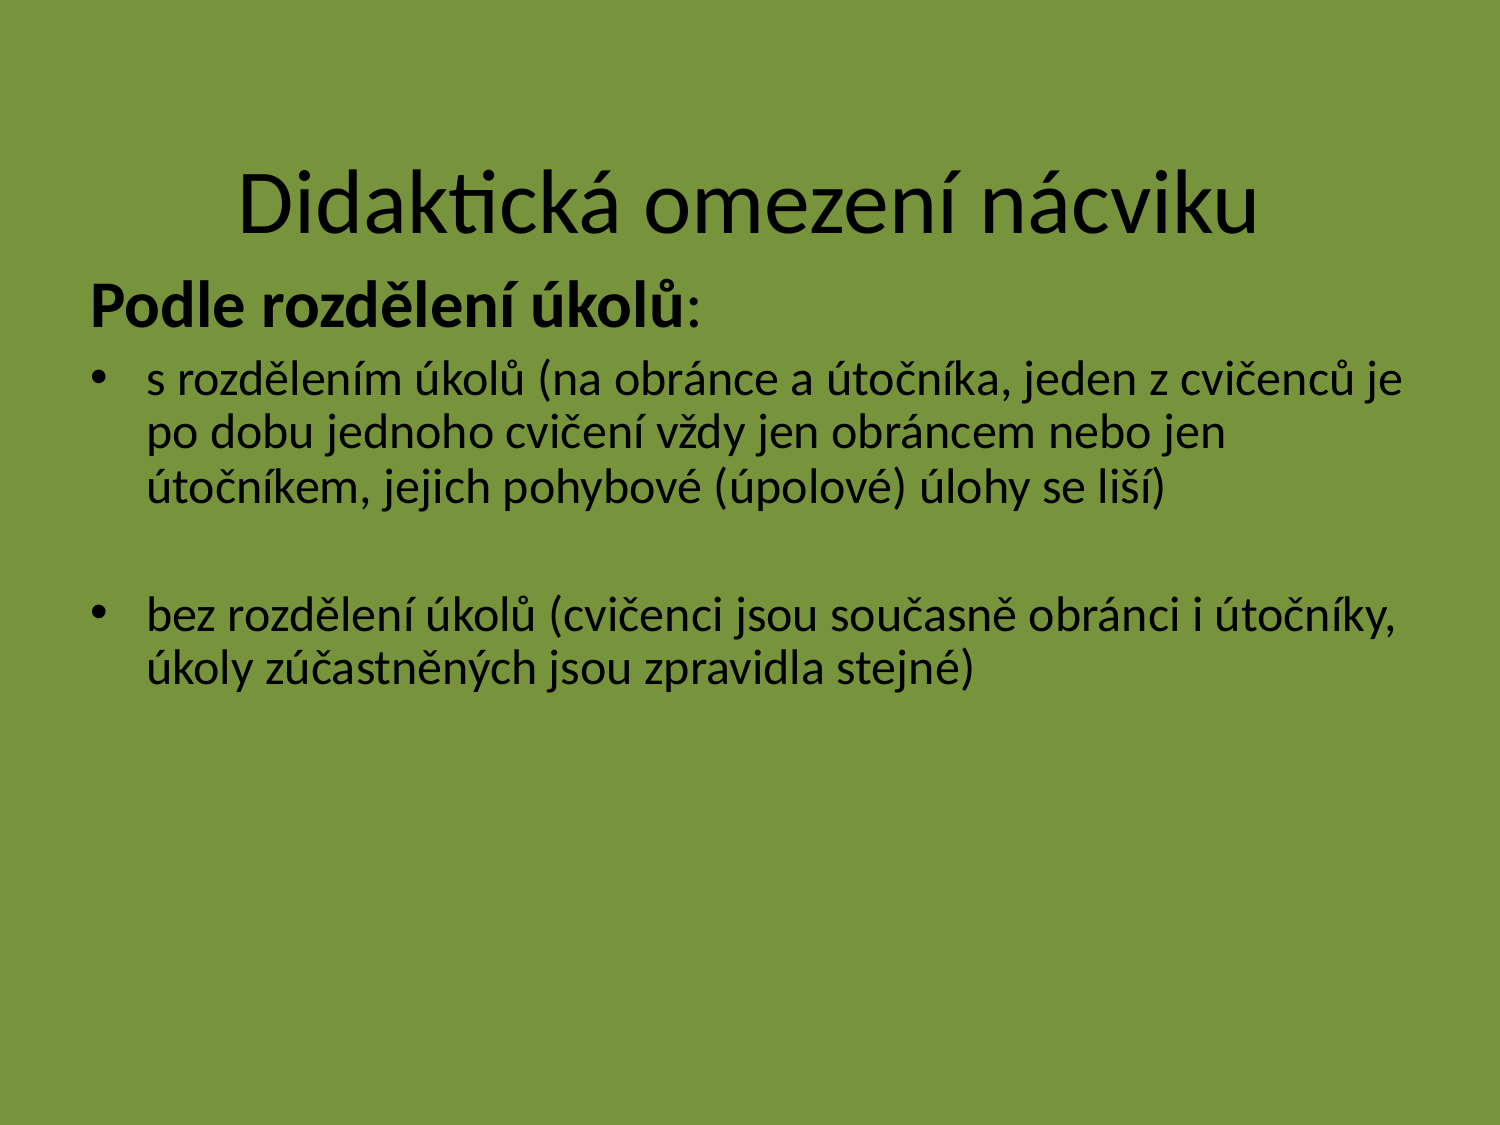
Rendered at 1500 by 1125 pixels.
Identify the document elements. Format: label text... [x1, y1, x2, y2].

list Podle rozdělení úkolů: s rozdělením úkolů (na obránce a útočníka, jeden z cvičenců je po dobu jednoho cvičení vždy jen obráncem nebo jen útočníkem, jejich pohybové (úpolové) úlohy se liší) bez rozdělení úkolů (cvičenci jsou současně obránci i útočníky, úkoly zúčastněných jsou zpravidla stejné) [75, 262, 1425, 1005]
title Didaktická omezení nácviku [112, 103, 1388, 262]
